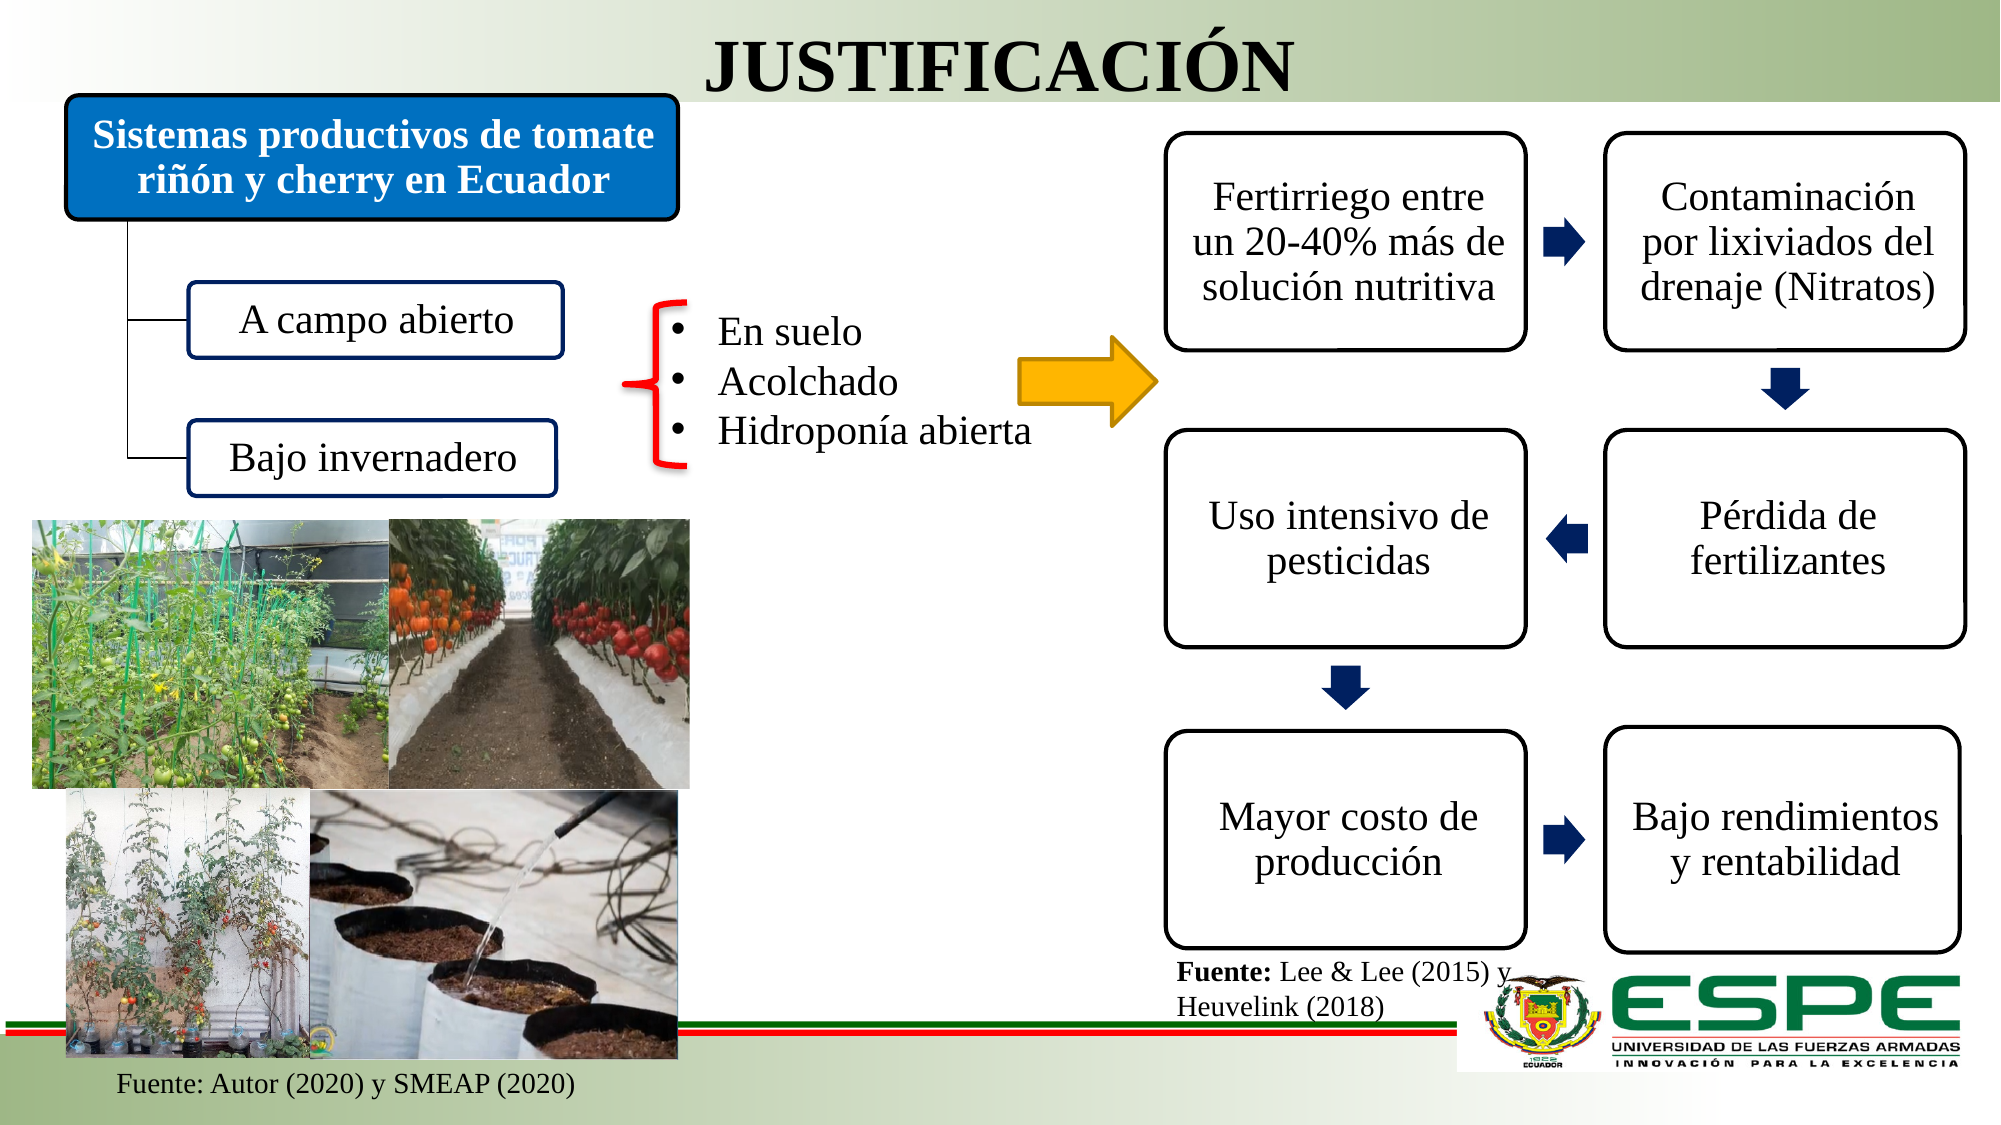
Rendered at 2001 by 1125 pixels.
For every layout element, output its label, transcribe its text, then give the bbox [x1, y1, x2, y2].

text_box JUSTIFICACIÓN [0, 9, 2000, 114]
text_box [1165, 132, 1966, 954]
text_box En suelo Acolchado Hidroponía abierta [683, 295, 1098, 461]
picture [31, 518, 690, 1060]
text_box Fuente: Autor (2020) y SMEAP (2020) [101, 1066, 643, 1108]
text_box [683, 461, 688, 470]
text_box [1017, 335, 1159, 429]
text_box Fuente: Lee & Lee (2015) y Heuvelink (2018) [1161, 957, 1530, 1030]
picture [1456, 968, 1994, 1072]
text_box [65, 14, 679, 519]
